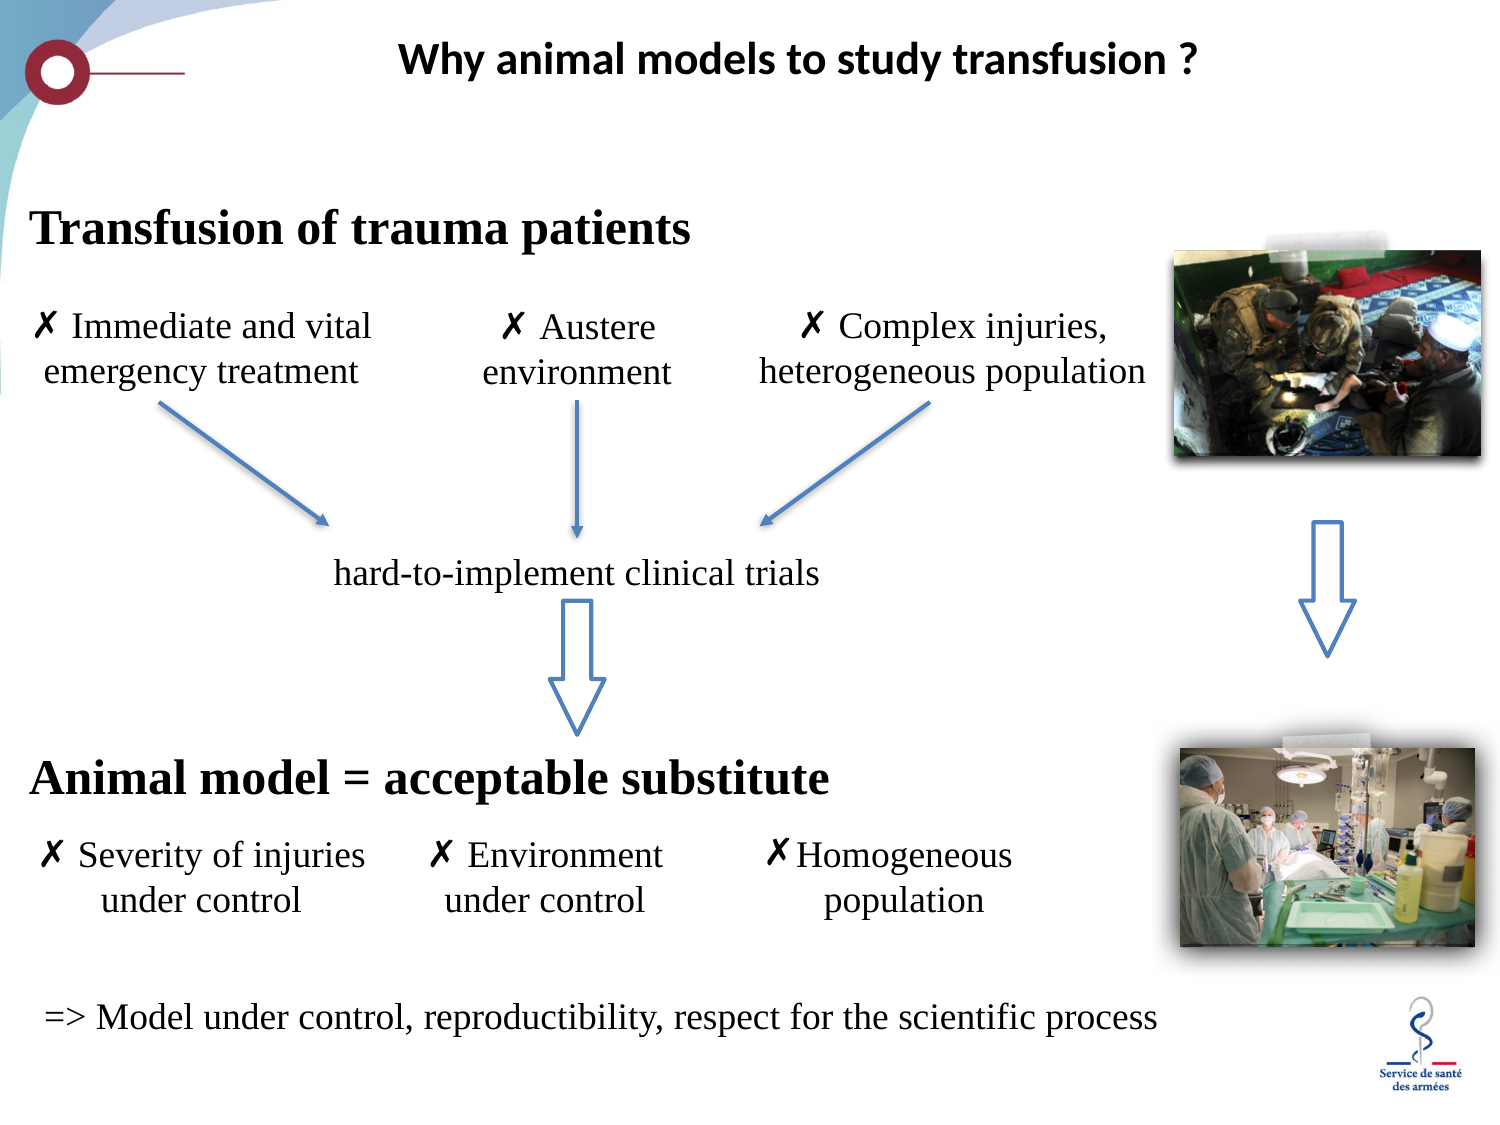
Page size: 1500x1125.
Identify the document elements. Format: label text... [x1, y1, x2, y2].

text_box => Model under control, reproductibility, respect for the scientific process [36, 984, 1167, 1045]
text_box [549, 600, 605, 735]
text_box ✗ Immediate and vital emergency treatment [0, 293, 407, 399]
text_box Homogeneous population [748, 822, 1028, 928]
text_box Transfusion of trauma patients [21, 186, 700, 262]
text_box [158, 401, 330, 527]
picture [0, 0, 1500, 1125]
text_box [1300, 522, 1356, 657]
text_box ✗ Environment under control [396, 822, 707, 928]
text_box Animal model = acceptable substitute [21, 736, 839, 812]
title Why animal models to study transfusion ? [217, 20, 1380, 92]
text_box ✗ Austere environment [457, 294, 697, 400]
text_box hard-to-implement clinical trials [325, 539, 829, 600]
text_box ✗ Complex injuries, heterogeneous population [748, 293, 1158, 399]
text_box ✗ Severity of injuries under control [7, 822, 396, 928]
text_box [570, 400, 584, 539]
text_box [759, 401, 931, 527]
